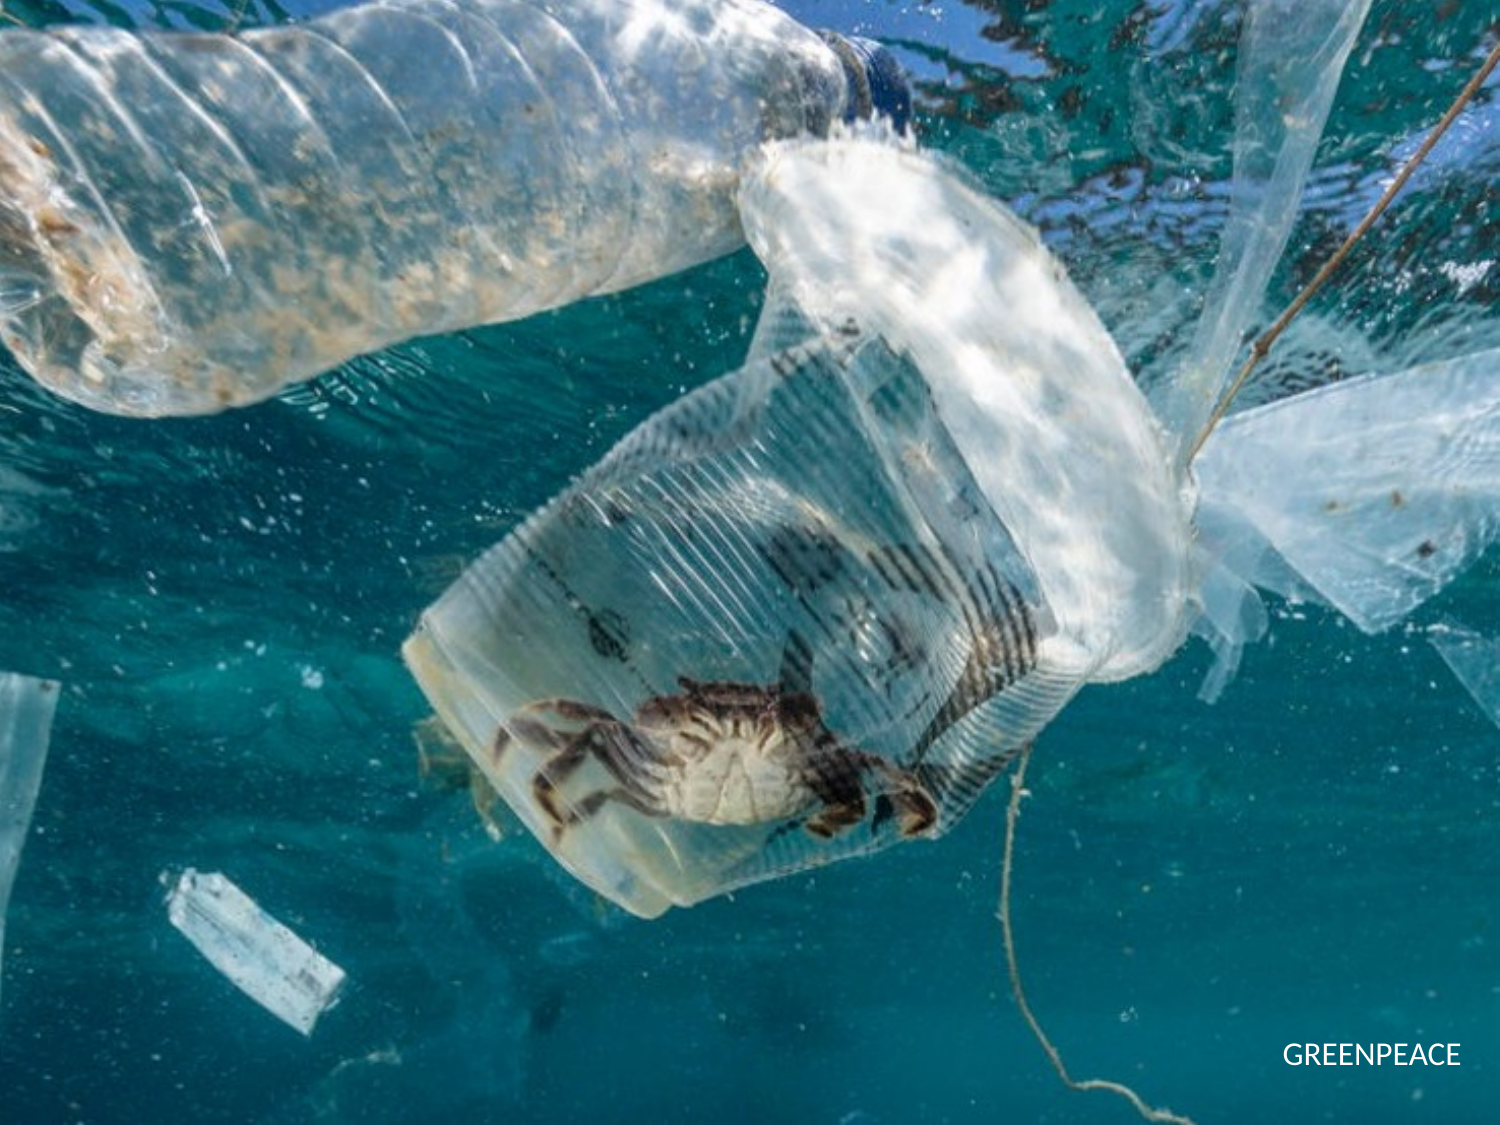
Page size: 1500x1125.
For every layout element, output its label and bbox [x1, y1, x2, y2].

list [0, 0, 1500, 1125]
